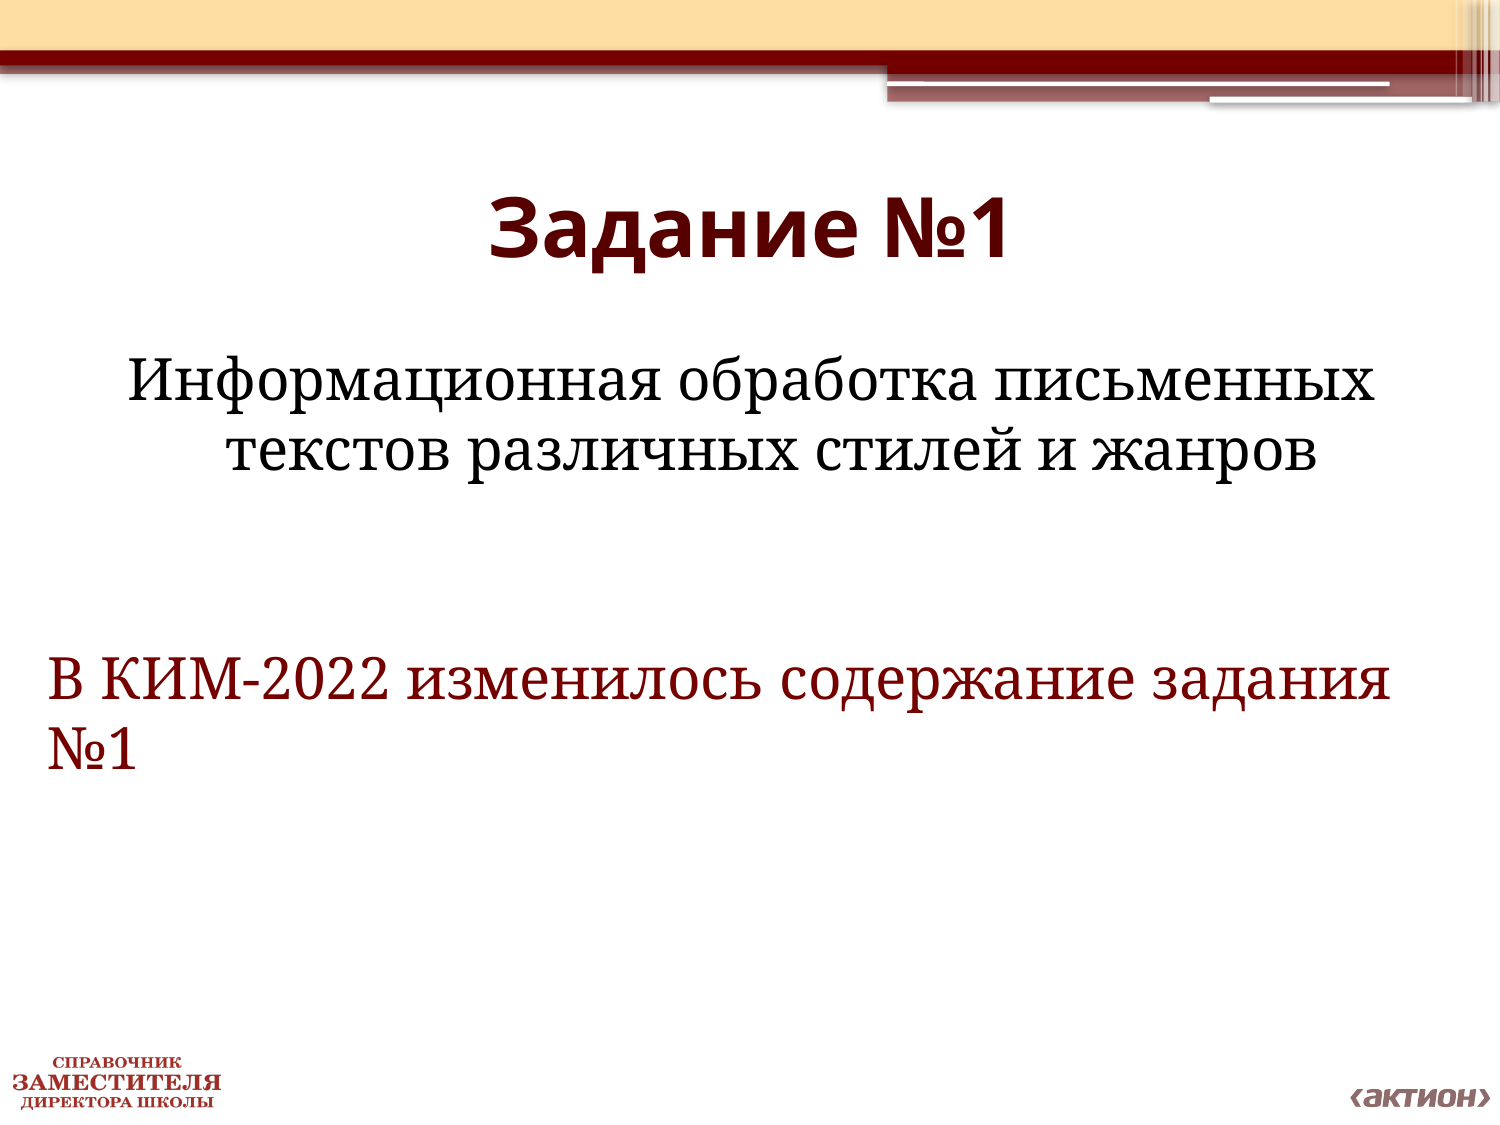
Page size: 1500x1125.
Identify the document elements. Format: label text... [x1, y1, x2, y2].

list Информационная обработка письменных текстов различных стилей и жанров В КИМ-2022 изменилось содержание задания №1 [14, 334, 1471, 835]
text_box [13, 1056, 1500, 1111]
title Задание №1 [76, 137, 1427, 313]
